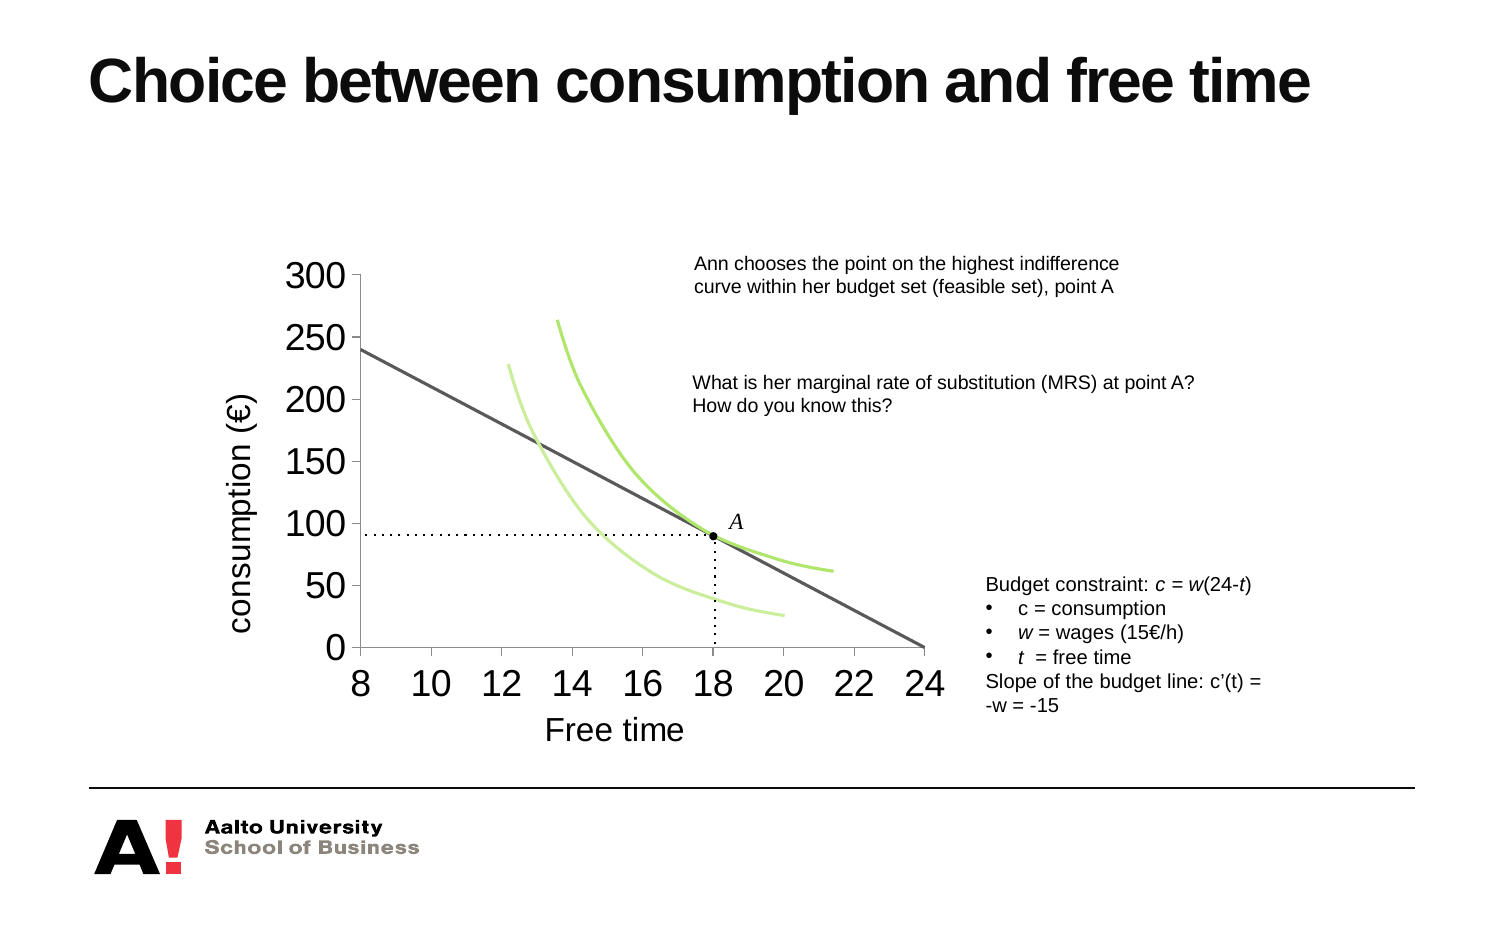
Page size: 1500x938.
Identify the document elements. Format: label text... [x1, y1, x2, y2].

text_box Ann chooses the point on the highest indifference curve within her budget set (feasible set), point A [679, 243, 1167, 306]
text_box Budget constraint: c = w(24-t) c = consumption w = wages (15€/h) t = free time Slope of the budget line: c’(t) = -w = -15 [976, 563, 1279, 724]
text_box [508, 319, 834, 616]
text_box What is her marginal rate of substitution (MRS) at point A? How do you know this? [976, 362, 1251, 424]
title Choice between consumption and free time [88, 52, 1415, 216]
chart [188, 249, 976, 759]
